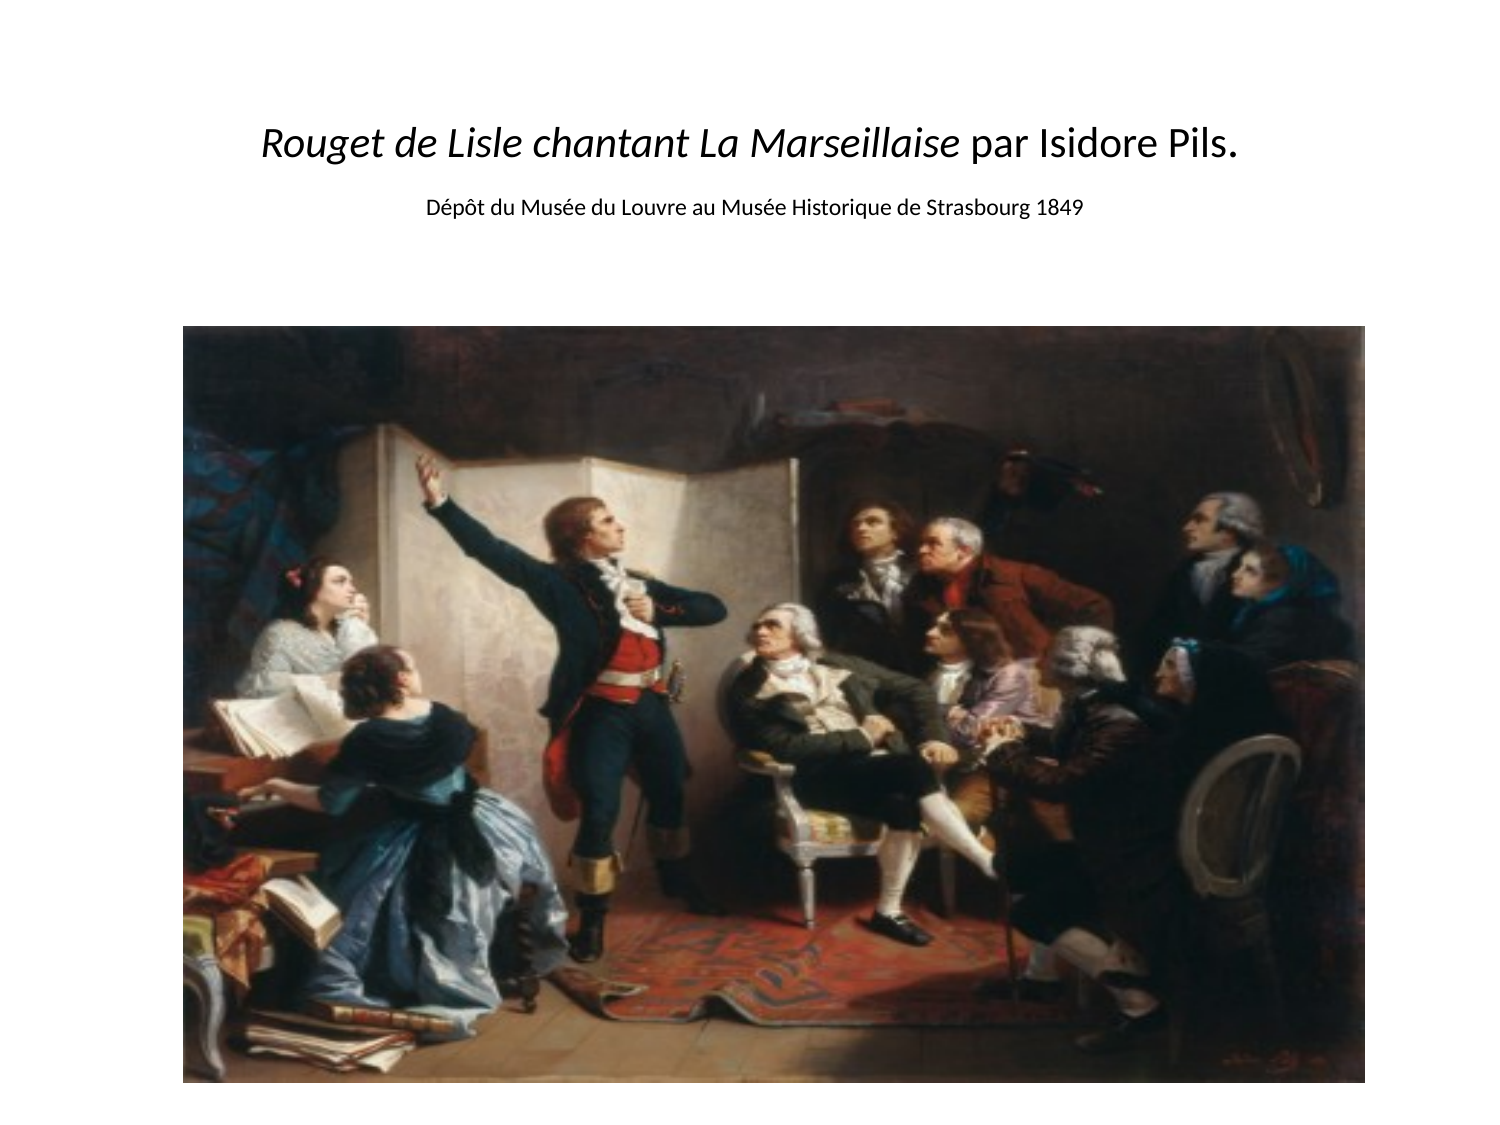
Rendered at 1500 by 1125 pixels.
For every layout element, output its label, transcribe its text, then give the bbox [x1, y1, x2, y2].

title Rouget de Lisle chantant La Marseillaise par Isidore Pils. Dépôt du Musée du Louvre au Musée Historique de Strasbourg 1849 [75, 45, 1425, 233]
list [182, 326, 1365, 1083]
